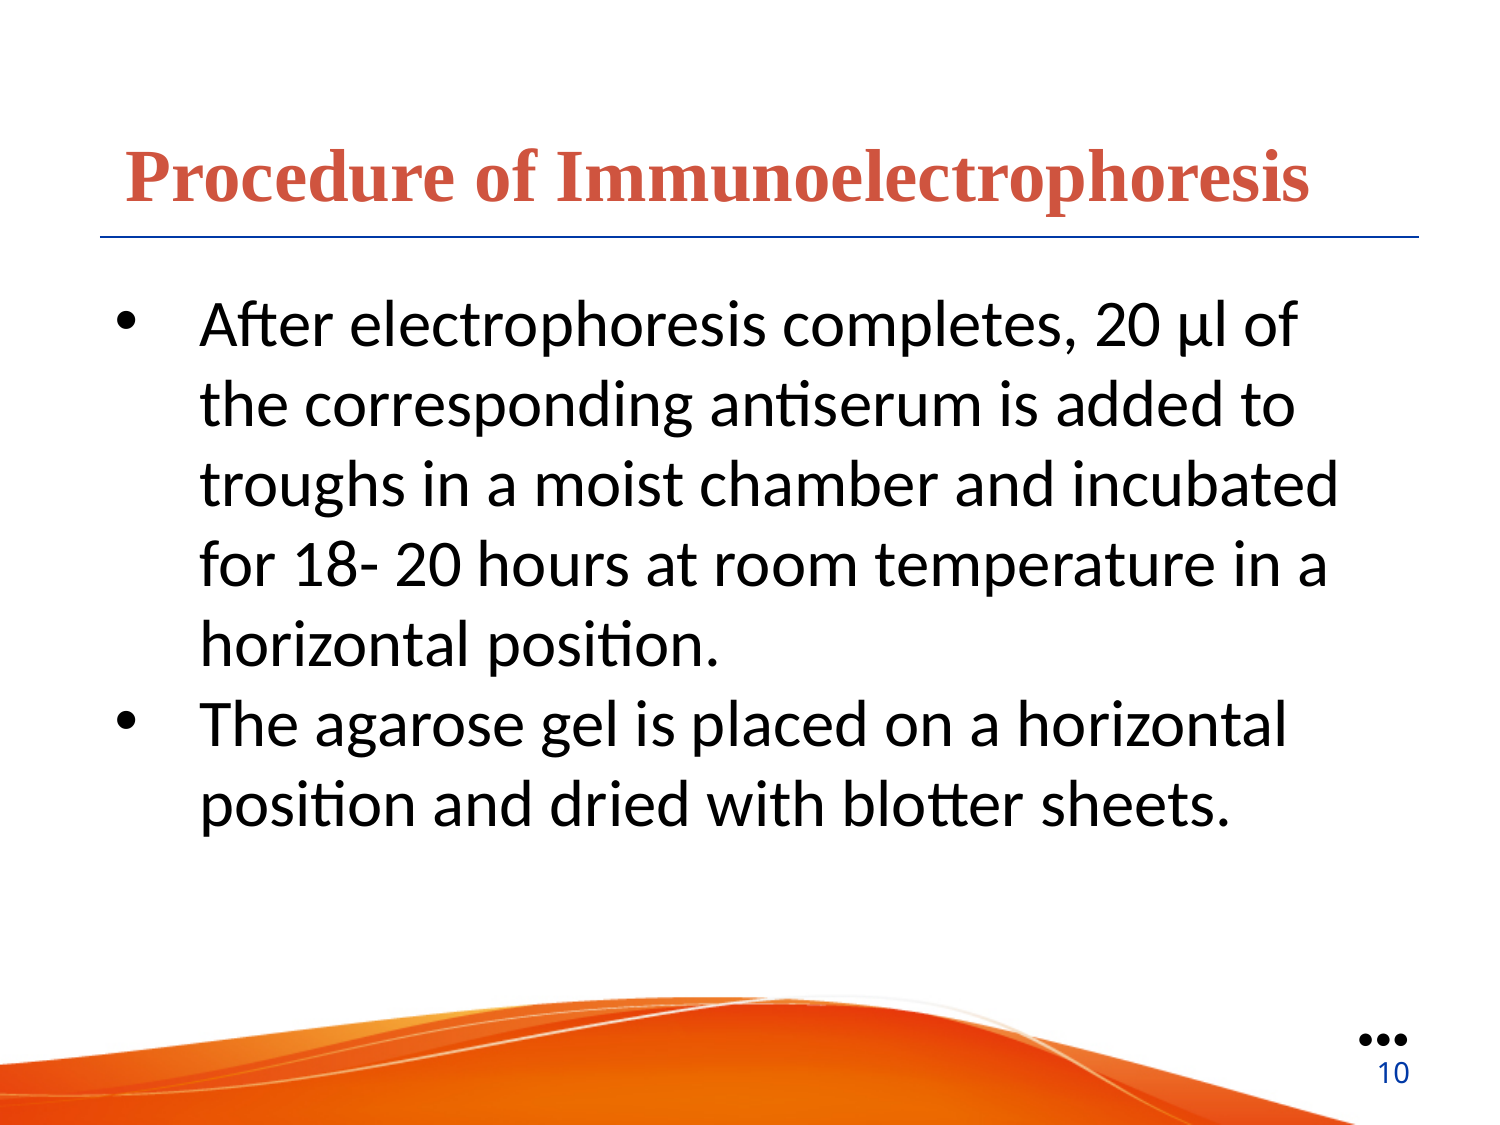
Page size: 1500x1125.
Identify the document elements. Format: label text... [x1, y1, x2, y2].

text_box After electrophoresis completes, 20 μl of the corresponding antiserum is added to troughs in a moist chamber and incubated for 18- 20 hours at room temperature in a horizontal position. The agarose gel is placed on a horizontal position and dried with blotter sheets. [99, 272, 1363, 847]
picture [0, 0, 1500, 1125]
text_box Procedure of Immunoelectrophoresis [0, 118, 1438, 224]
text_box ●●● 10 [1074, 1012, 1425, 1073]
